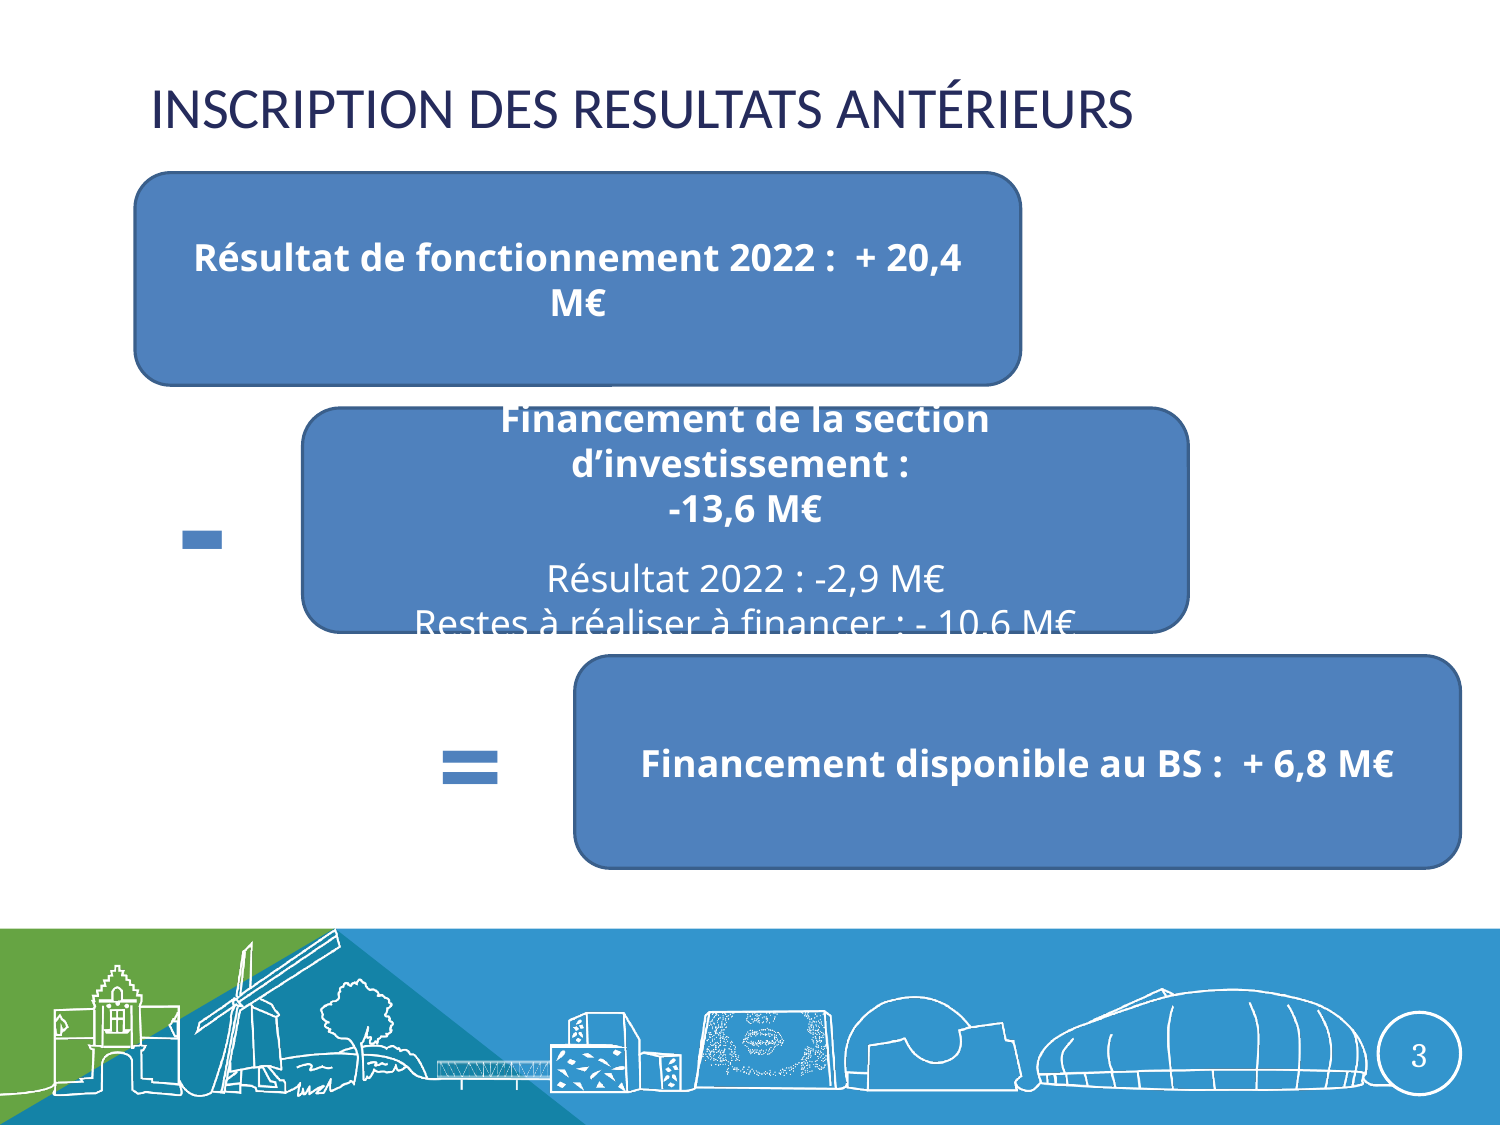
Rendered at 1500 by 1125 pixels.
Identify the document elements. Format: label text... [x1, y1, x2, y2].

text_box = [371, 685, 571, 839]
slide_number 3 [1376, 1010, 1463, 1097]
title Inscription des resultats antérieurs [135, 60, 1369, 150]
text_box - [103, 443, 303, 597]
text_box Financement de la section d’investissement : -13,6 M€ Résultat 2022 : -2,9 M€ Restes à réaliser à financer : - 10,6 M€ [302, 407, 1189, 633]
text_box Financement disponible au BS : + 6,8 M€ [574, 655, 1461, 869]
picture [0, 928, 1395, 1097]
text_box Résultat de fonctionnement 2022 : + 20,4 M€ [134, 172, 1021, 386]
